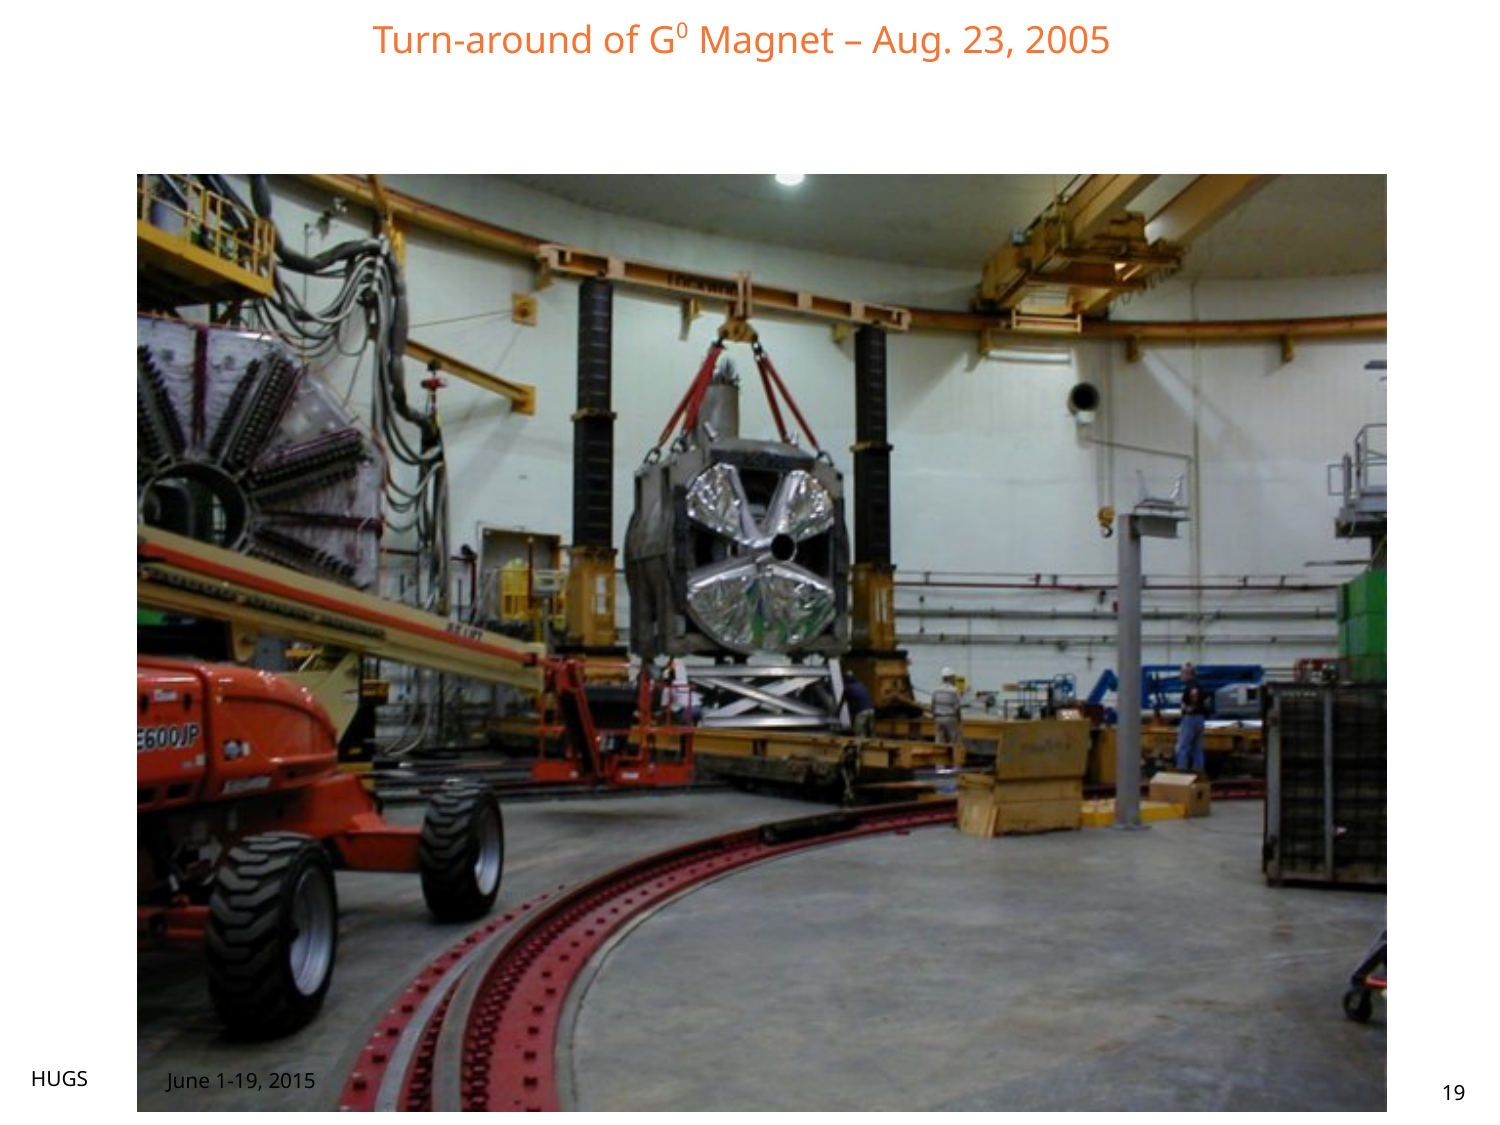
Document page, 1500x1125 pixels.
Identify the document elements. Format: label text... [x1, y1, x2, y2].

footer HUGS [15, 1049, 137, 1110]
picture [137, 174, 1387, 1113]
slide_number 19 [1395, 1051, 1481, 1112]
text_box Turn-around of G0 Magnet – Aug. 23, 2005 [357, 9, 1127, 69]
